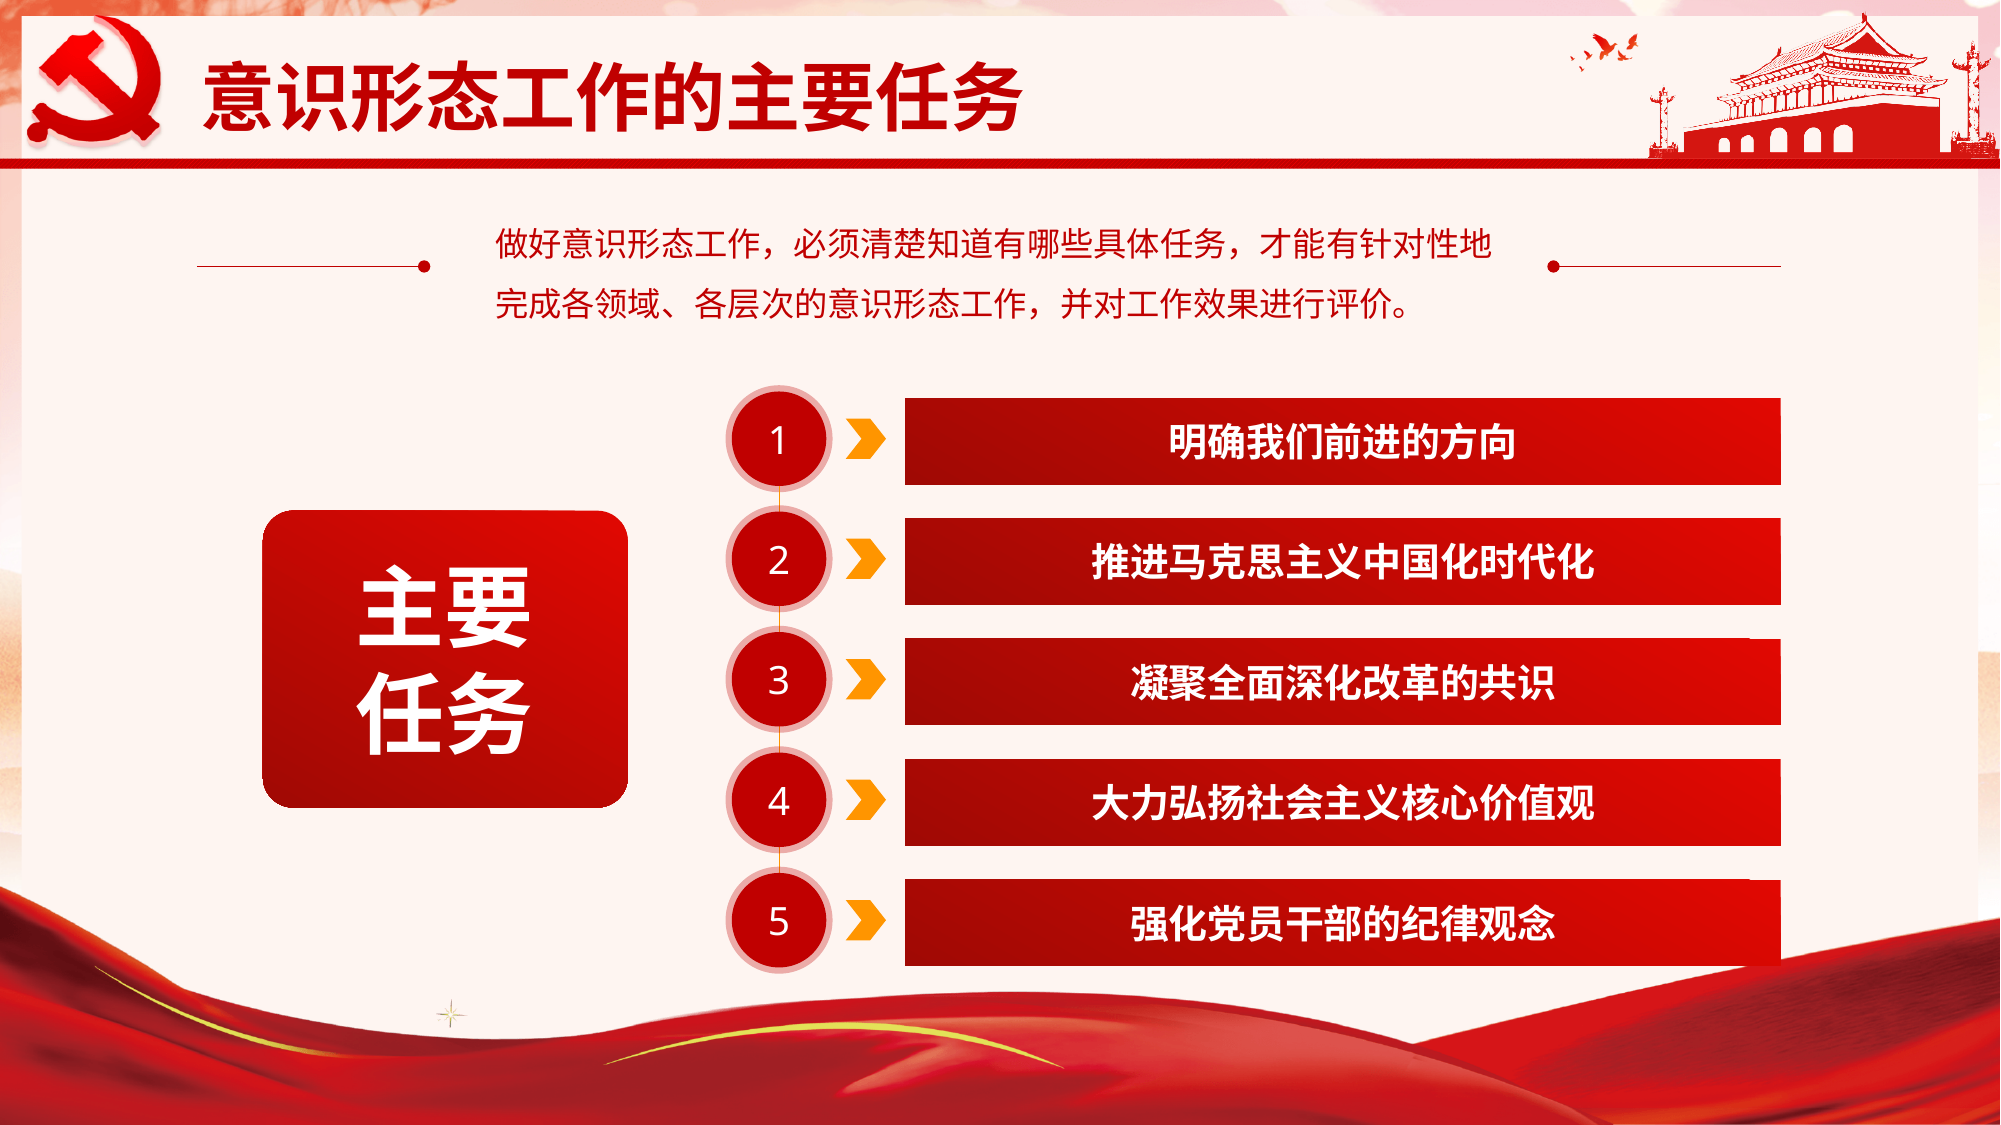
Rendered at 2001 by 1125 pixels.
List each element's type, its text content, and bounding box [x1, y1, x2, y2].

picture [0, 169, 2000, 1125]
text_box [843, 658, 888, 701]
text_box 4 [780, 751, 828, 849]
text_box [843, 899, 888, 942]
text_box [261, 509, 629, 809]
text_box [843, 537, 888, 580]
text_box 大力弘扬社会主义核心价值观 [904, 758, 1782, 846]
text_box 主要 任务 [262, 544, 627, 773]
text_box 3 [780, 631, 828, 728]
text_box 明确我们前进的方向 [904, 397, 1782, 485]
picture [0, 0, 2000, 159]
text_box 1 [730, 390, 828, 487]
text_box [843, 417, 888, 460]
text_box 3 [730, 630, 779, 728]
text_box 2 [730, 510, 779, 608]
text_box 推进马克思主义中国化时代化 [904, 517, 1782, 605]
text_box [843, 778, 888, 821]
text_box 凝聚全面深化改革的共识 [904, 638, 1782, 726]
text_box 5 [730, 871, 828, 969]
text_box 4 [730, 751, 779, 849]
text_box 2 [780, 510, 828, 608]
text_box 强化党员干部的纪律观念 [904, 878, 1782, 967]
text_box 做好意识形态工作，必须清楚知道有哪些具体任务，才能有针对性地完成各领域、各层次的意识形态工作，并对工作效果进行评价。 [480, 195, 1520, 331]
